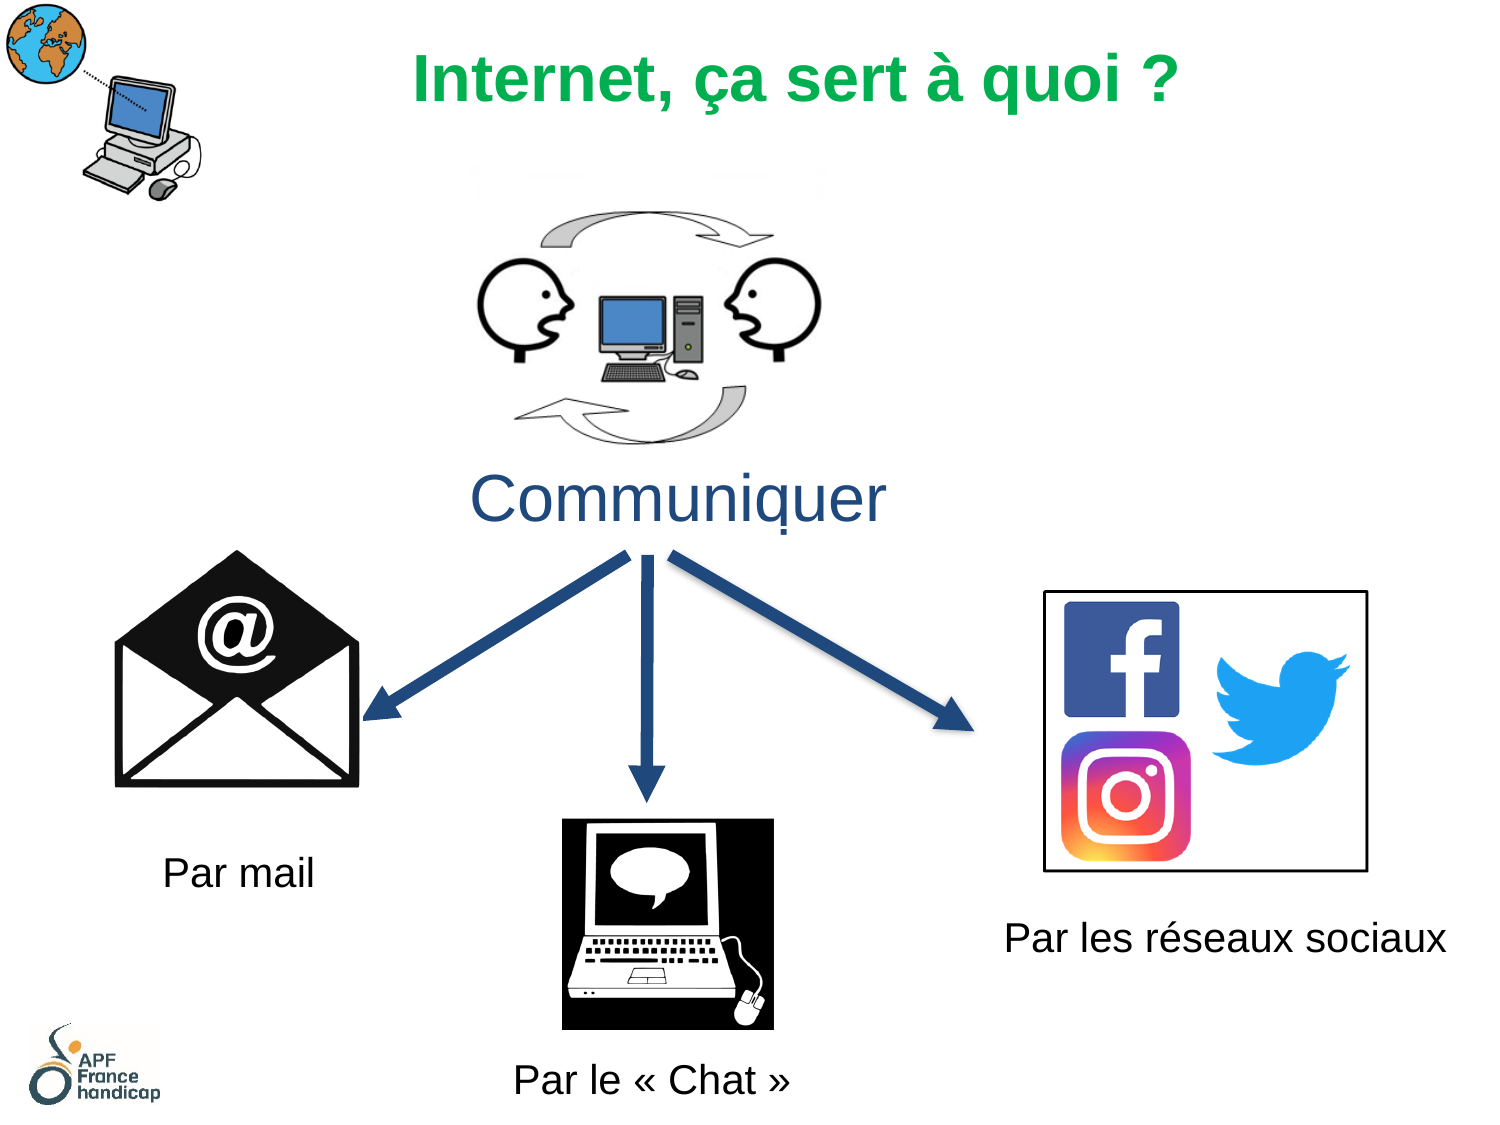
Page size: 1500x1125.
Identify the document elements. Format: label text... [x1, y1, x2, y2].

picture [29, 1023, 160, 1105]
text_box Par les réseaux sociaux [988, 903, 1500, 1003]
picture [562, 818, 774, 1030]
picture [110, 544, 364, 794]
text_box Communiquer [454, 447, 903, 543]
text_box Internet, ça sert à quoi ? [373, 0, 1222, 169]
text_box [640, 554, 654, 804]
picture [0, 0, 207, 206]
picture [1042, 589, 1369, 874]
text_box Par mail [147, 837, 444, 903]
text_box [668, 552, 975, 732]
text_box Par le « Chat » [452, 1045, 1046, 1074]
picture [430, 146, 843, 455]
text_box [368, 554, 629, 721]
